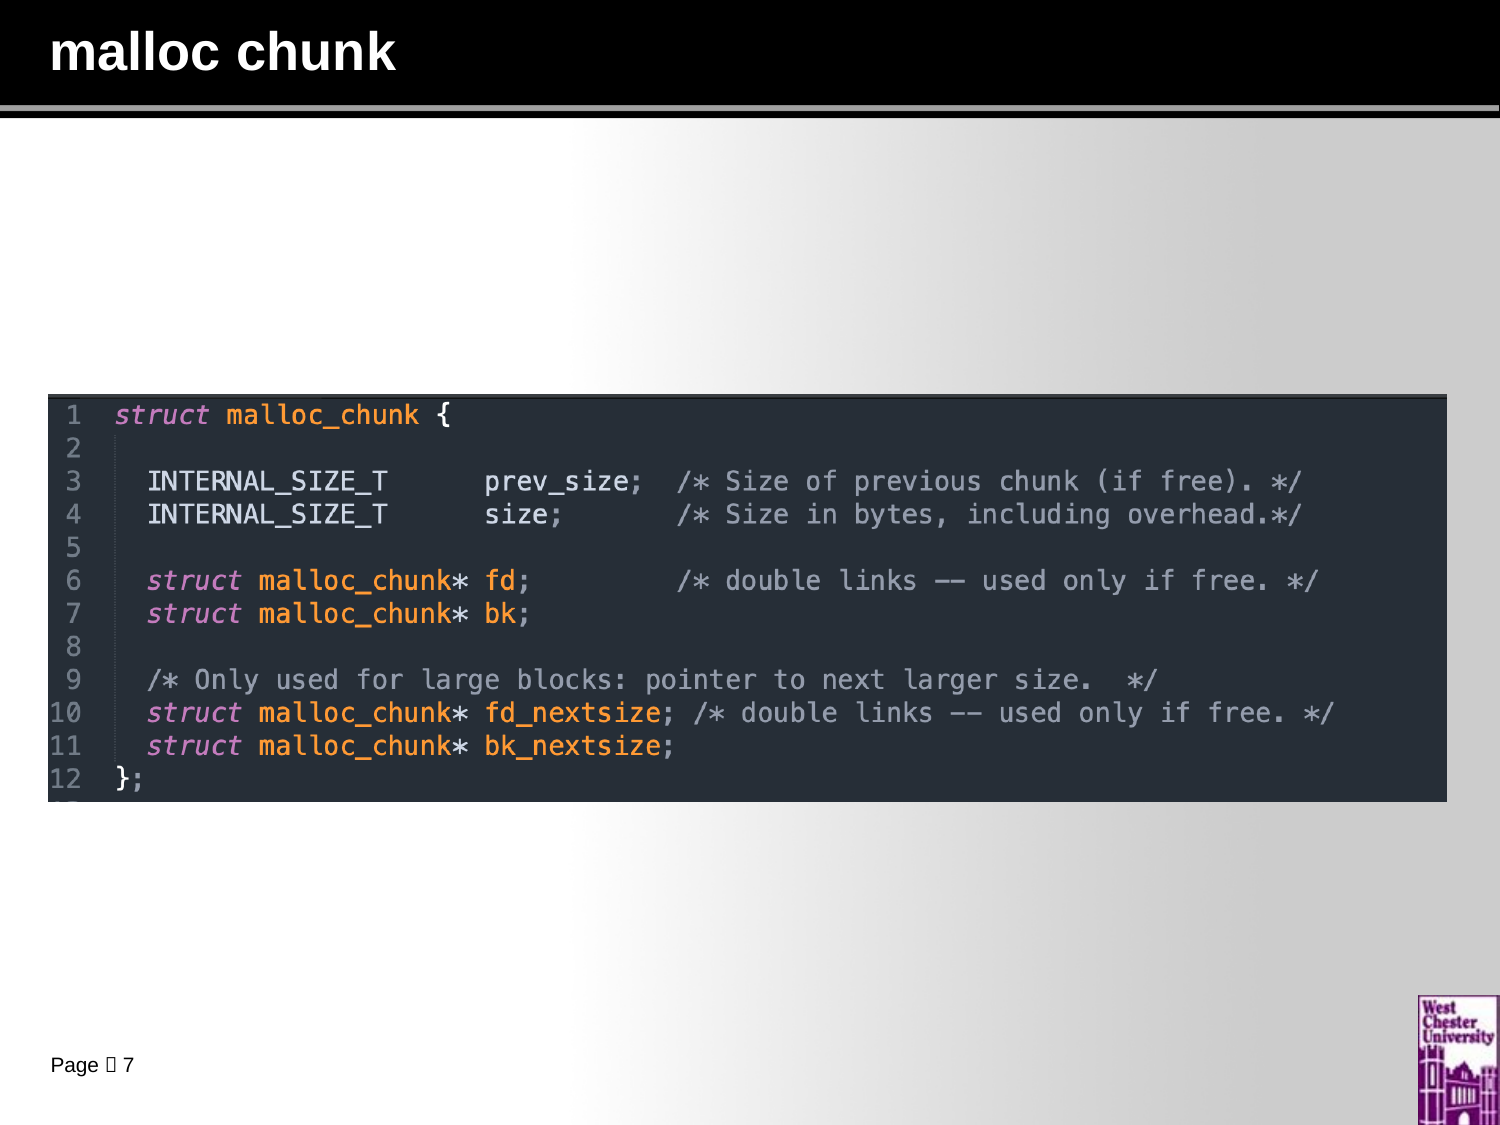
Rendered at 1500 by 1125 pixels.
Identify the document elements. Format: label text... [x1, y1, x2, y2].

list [48, 394, 1447, 802]
picture [0, 0, 1500, 1125]
title malloc chunk [49, 16, 1447, 123]
